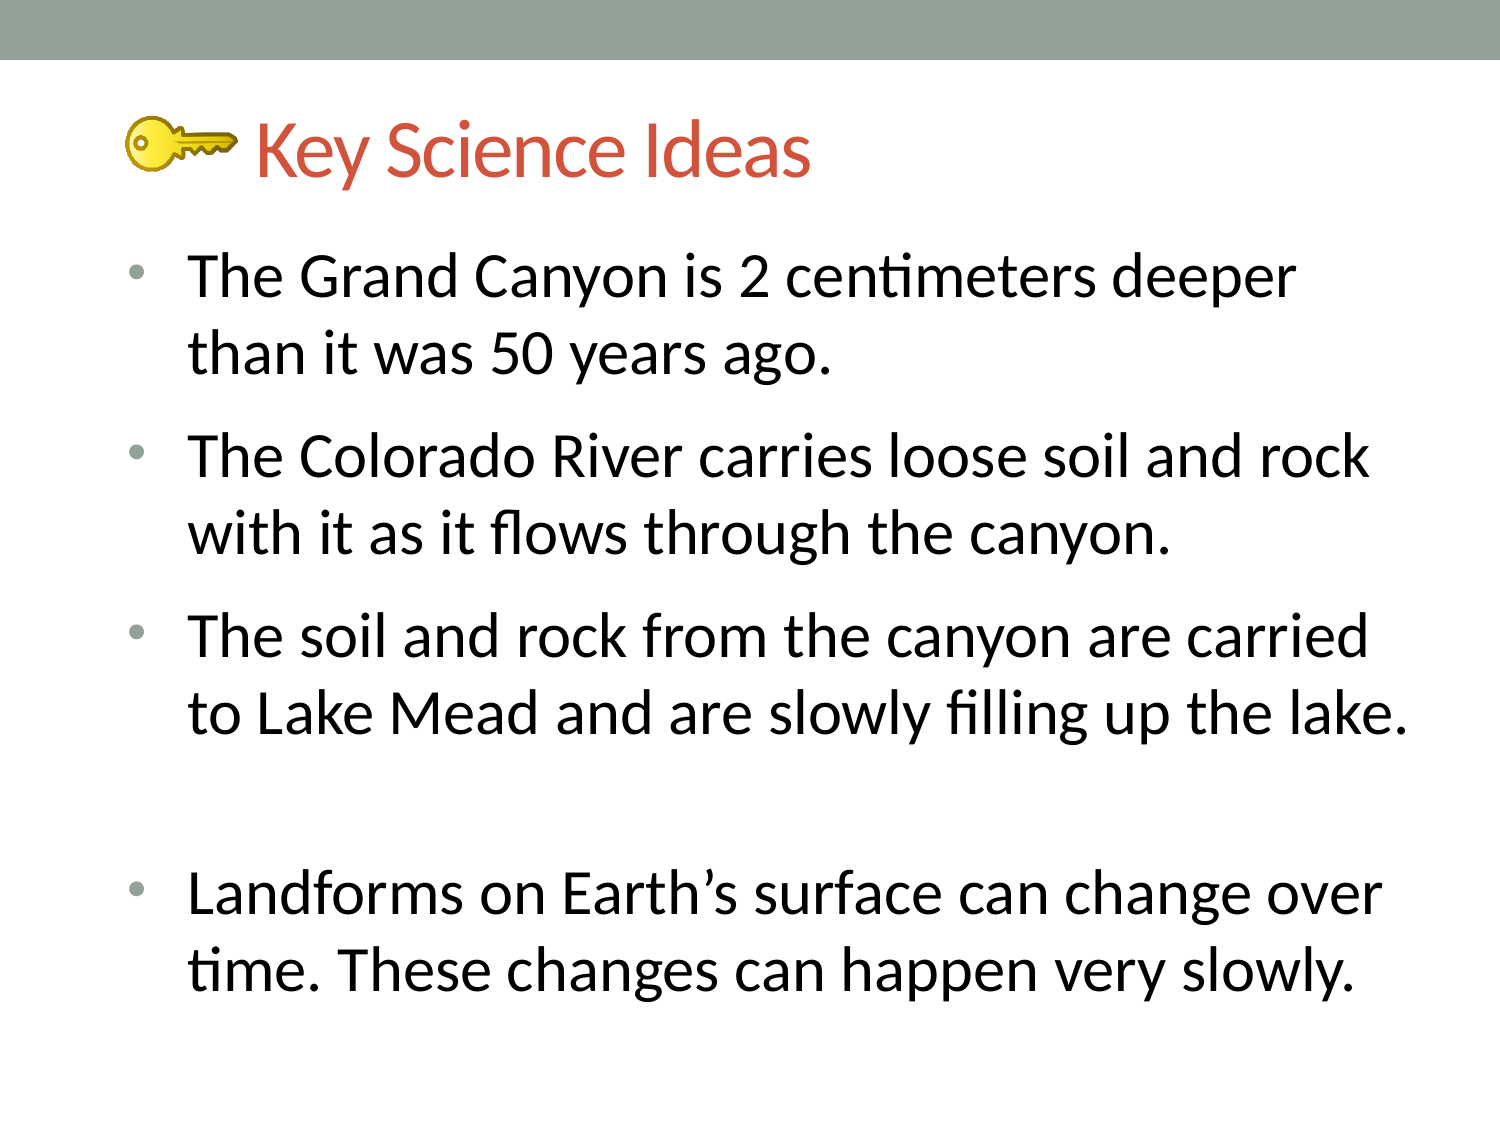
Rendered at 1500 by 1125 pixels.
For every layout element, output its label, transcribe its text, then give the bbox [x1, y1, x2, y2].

list The Grand Canyon is 2 centimeters deeper than it was 50 years ago. The Colorado River carries loose soil and rock with it as it flows through the canyon. The soil and rock from the canyon are carried to Lake Mead and are slowly filling up the lake. Landforms on Earth’s surface can change over time. These changes can happen very slowly. [112, 224, 1425, 1050]
title Key Science Ideas [112, 62, 1425, 224]
picture [124, 87, 238, 201]
